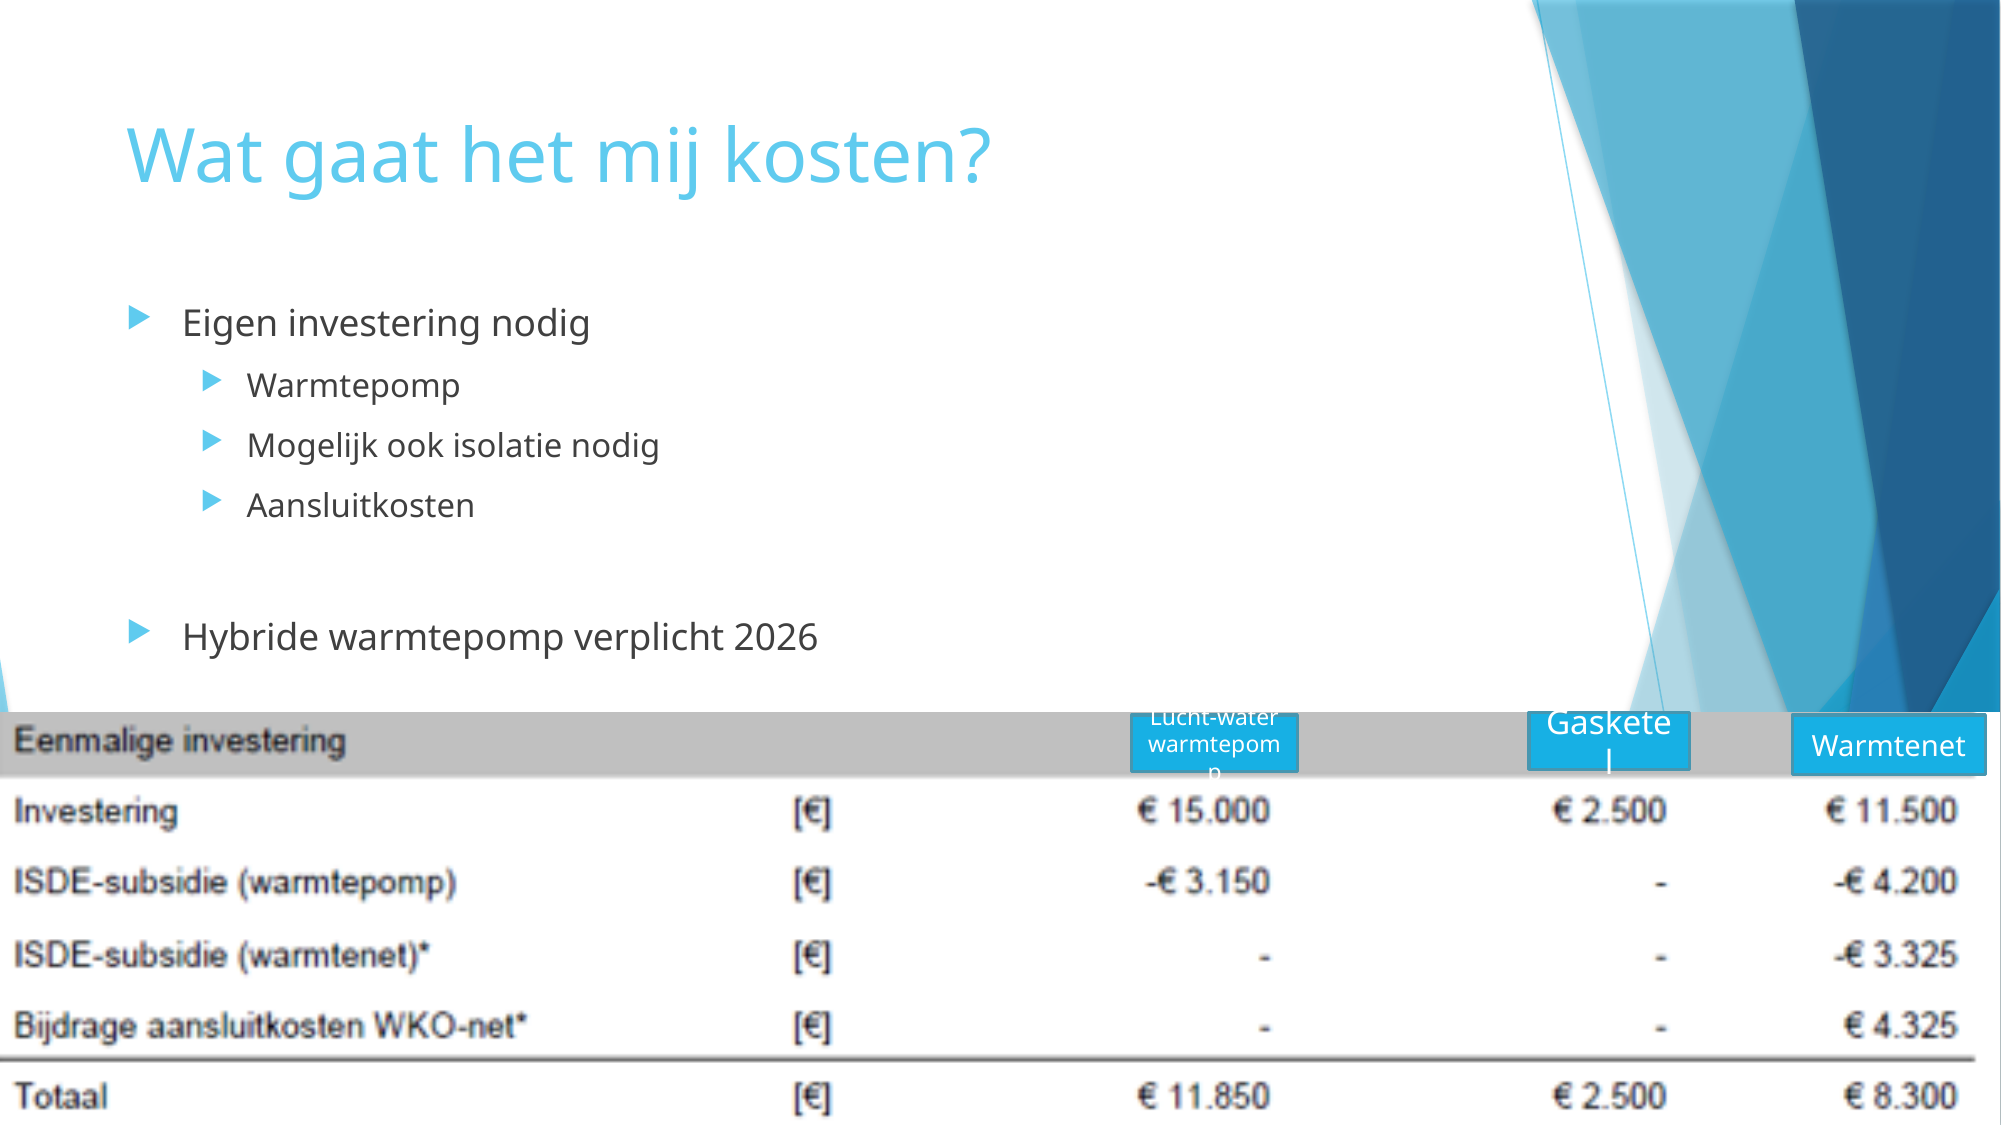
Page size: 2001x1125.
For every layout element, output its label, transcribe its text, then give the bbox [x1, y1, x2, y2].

list Eigen investering nodig Warmtepomp Mogelijk ook isolatie nodig Aansluitkosten Hybride warmtepomp verplicht 2026 [111, 291, 1522, 669]
picture [0, 711, 2000, 1125]
title Wat gaat het mij kosten? [111, 99, 1522, 250]
